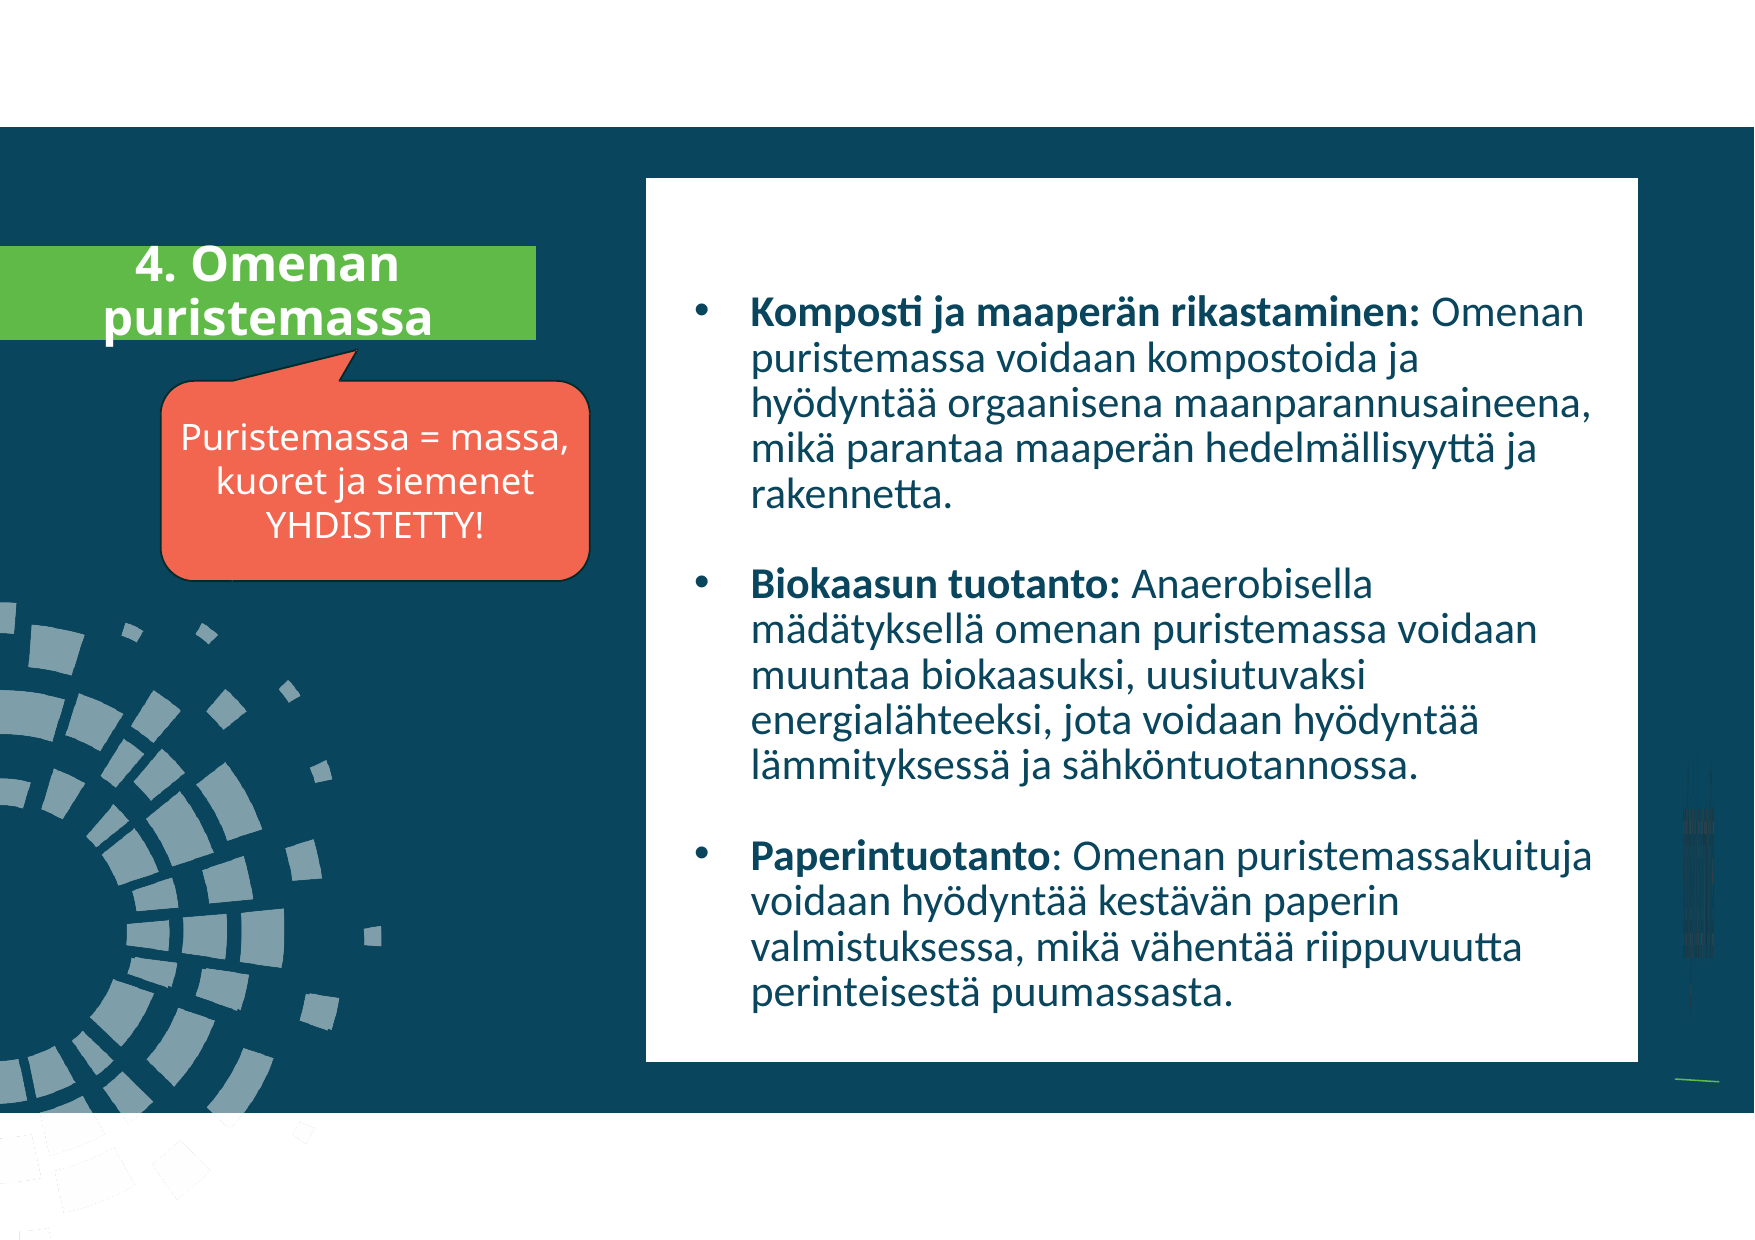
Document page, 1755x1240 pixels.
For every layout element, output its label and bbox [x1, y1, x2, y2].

text_box [0, 567, 378, 1240]
text_box [699, 1022, 1584, 1117]
text_box [699, 123, 1584, 244]
text_box [1682, 685, 1715, 1070]
text_box [693, 245, 1607, 1014]
text_box [383, 0, 1371, 1240]
text_box [159, 379, 591, 583]
text_box [0, 245, 537, 340]
